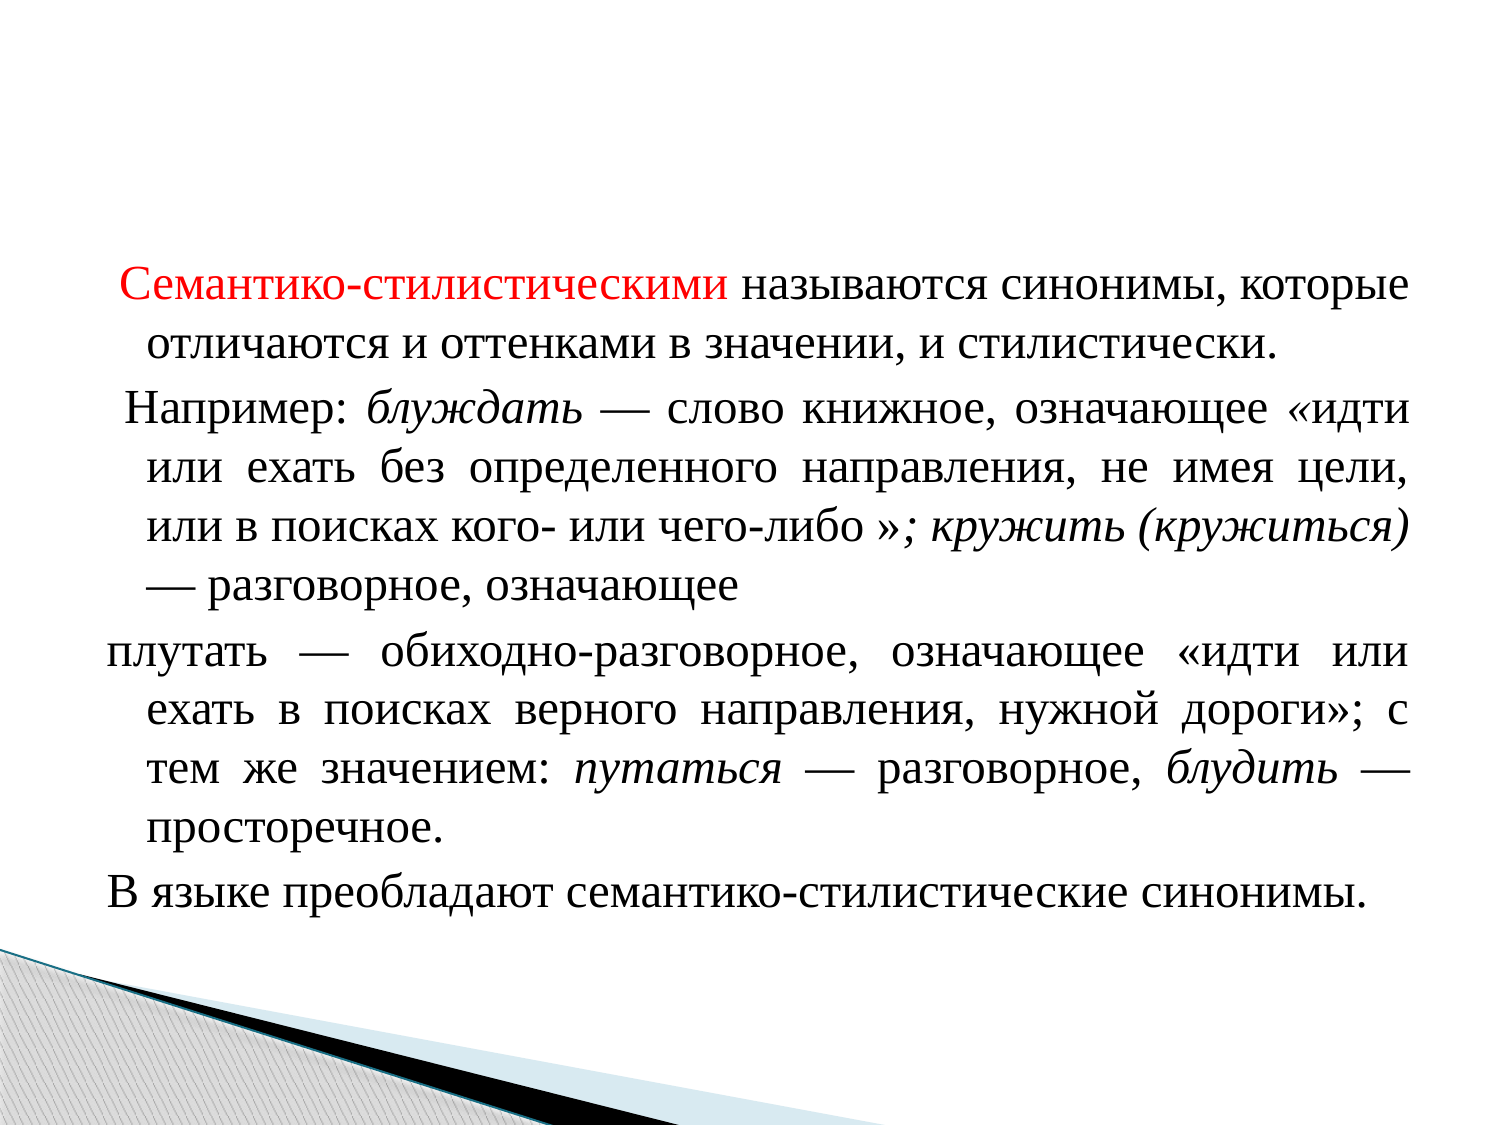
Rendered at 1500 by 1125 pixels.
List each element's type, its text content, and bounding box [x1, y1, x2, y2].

list Семантико-стилистическими называются синонимы, которые отличаются и оттенками в значении, и стилистически. Например: блуждать — слово книжное, означающее «идти или ехать без определенного направления, не имея цели, или в поисках кого- или чего-либо »; кружить (кружиться) — разговорное, означающее плутать — обиходно-разговорное, означающее «идти или ехать в поисках верного направления, нужной дороги»; с тем же значением: путаться — разговорное, блудить — просторечное. В языке преобладают семантико-стилистические синонимы. [75, 243, 1425, 986]
